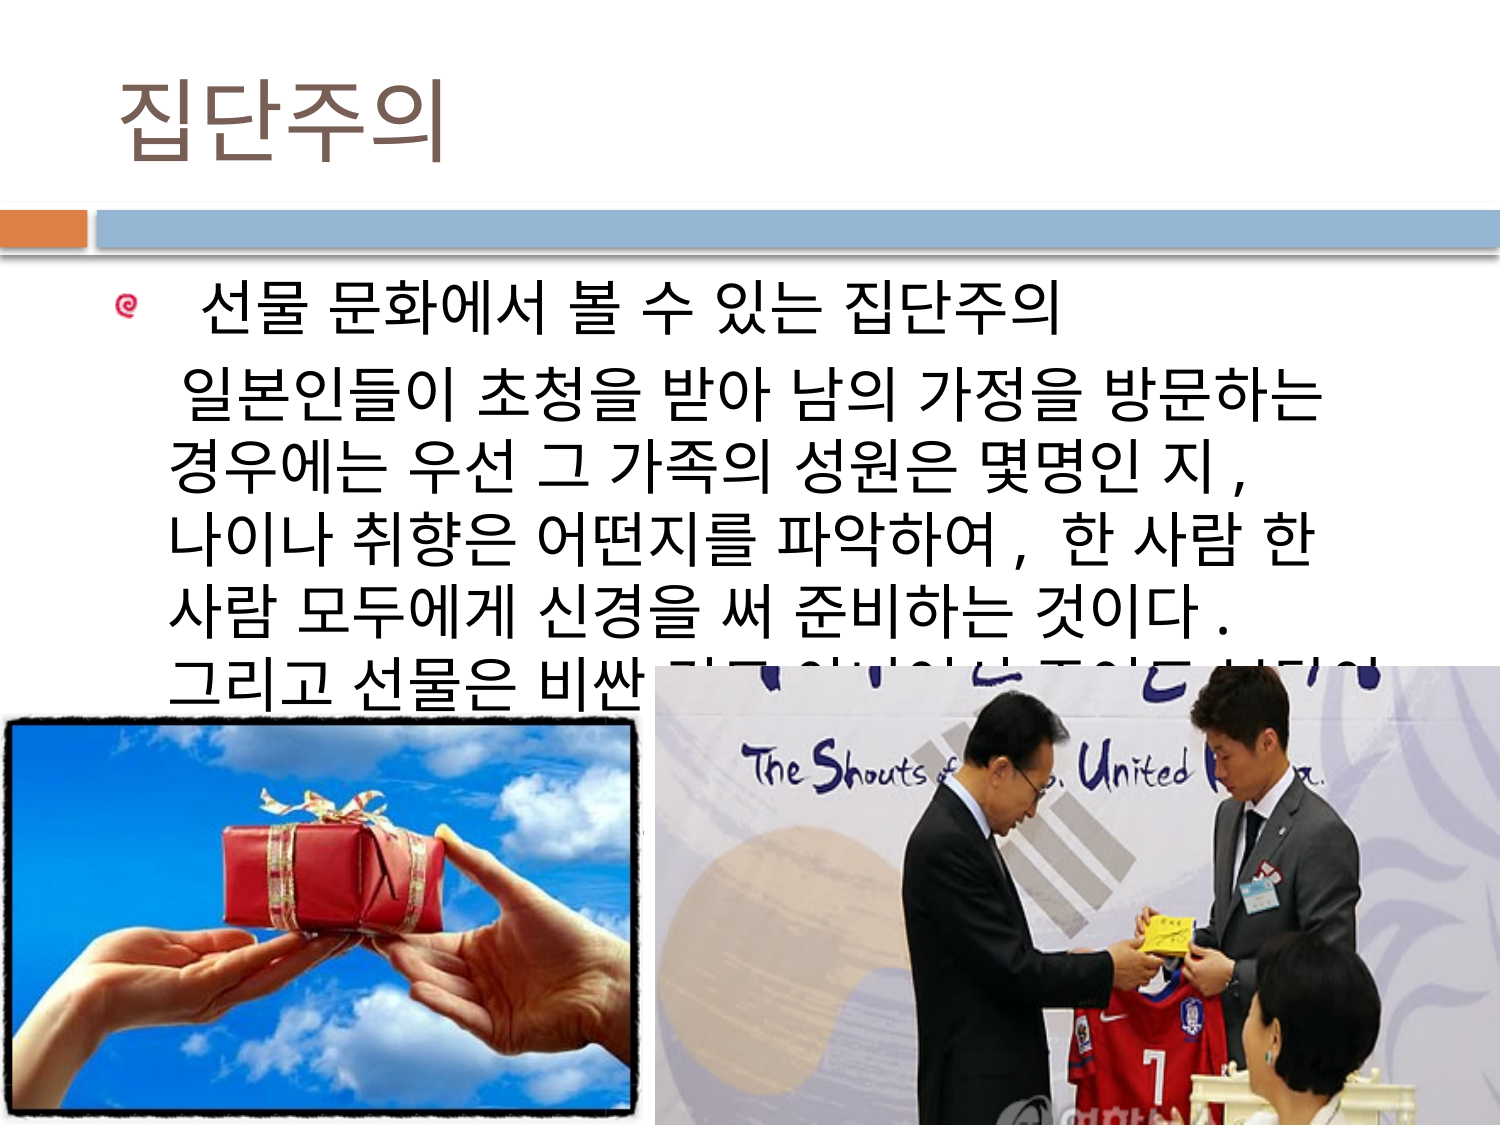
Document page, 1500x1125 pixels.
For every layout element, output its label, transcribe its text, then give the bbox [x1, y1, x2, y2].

list 선물 문화에서 볼 수 있는 집단주의 일본인들이 초청을 받아 남의 가정을 방문하는 경우에는 우선 그 가족의 성원은 몇명인 지, 나이나 취향은 어떤지를 파악하여, 한 사람 한 사람 모두에게 신경을 써 준비하는 것이다. 그리고 선물은 비싼 것도 아니어서 주어도 부담이 되지 않고, 받아도 부담이 되지 않는 것으로 마음의 성의를 담은 것이면 그것으로 충분하다. [100, 262, 1438, 722]
picture [115, 293, 140, 319]
picture [0, 713, 643, 1125]
title 집단주의 [100, 37, 1438, 200]
picture [655, 666, 1500, 1125]
